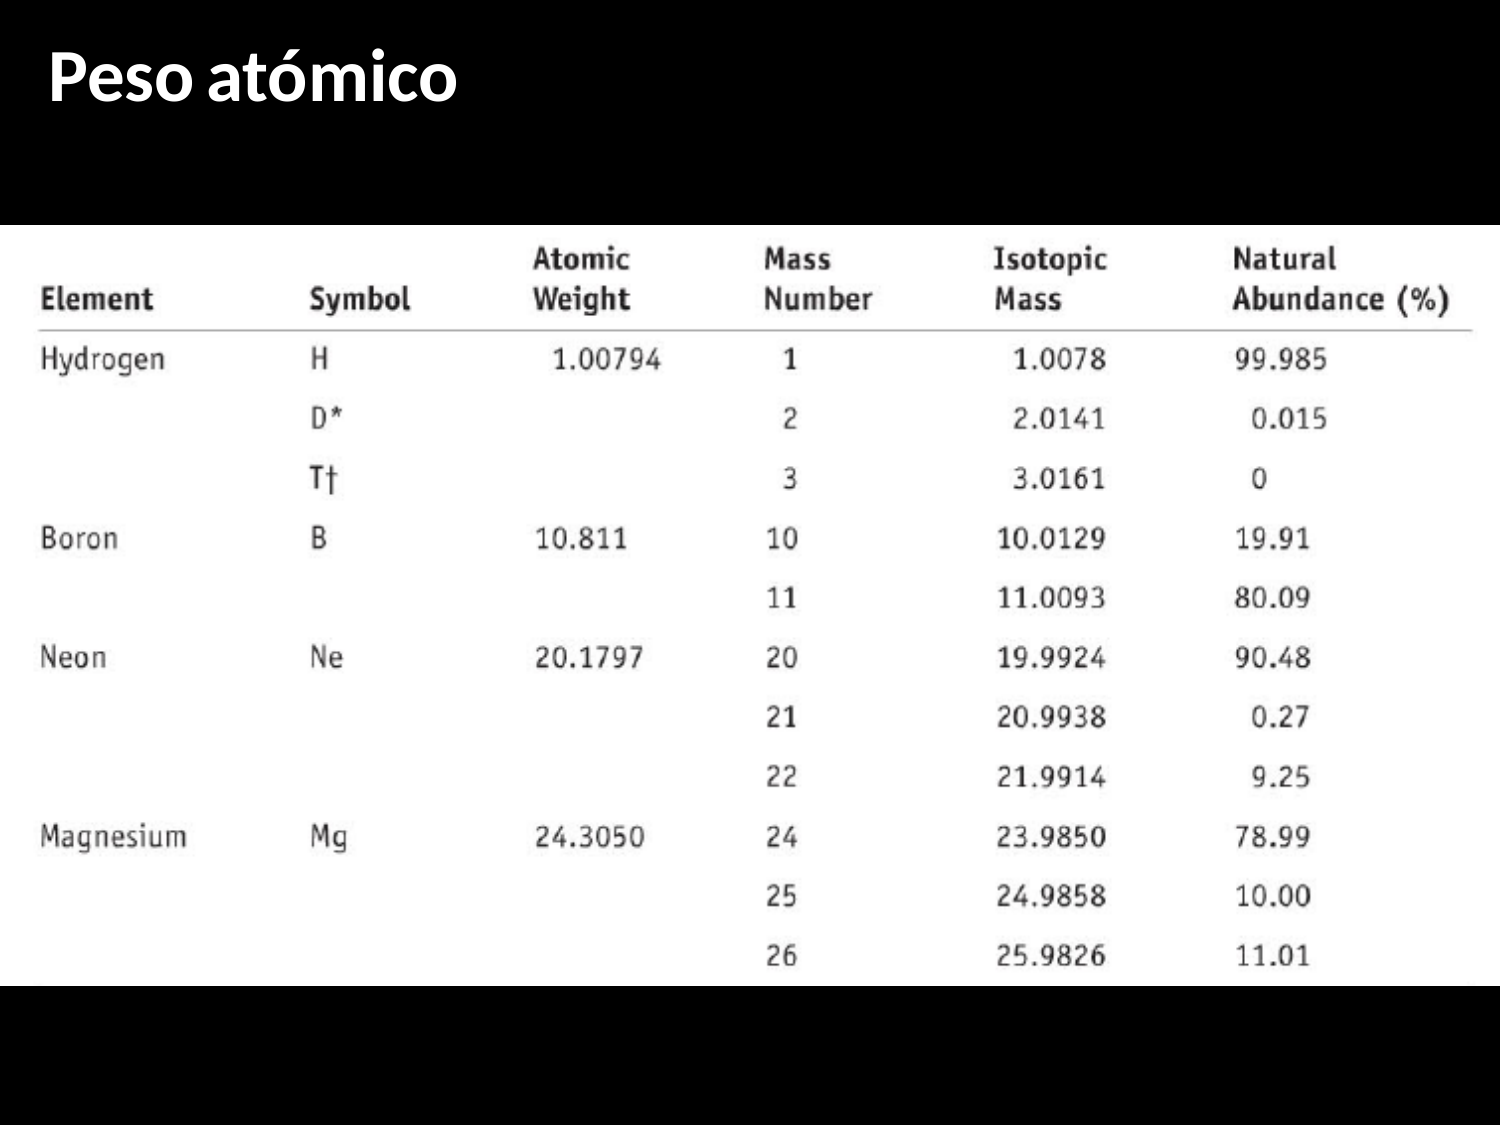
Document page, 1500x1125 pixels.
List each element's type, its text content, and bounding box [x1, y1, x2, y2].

text_box Peso atómico [33, 19, 514, 124]
picture [0, 224, 1500, 986]
